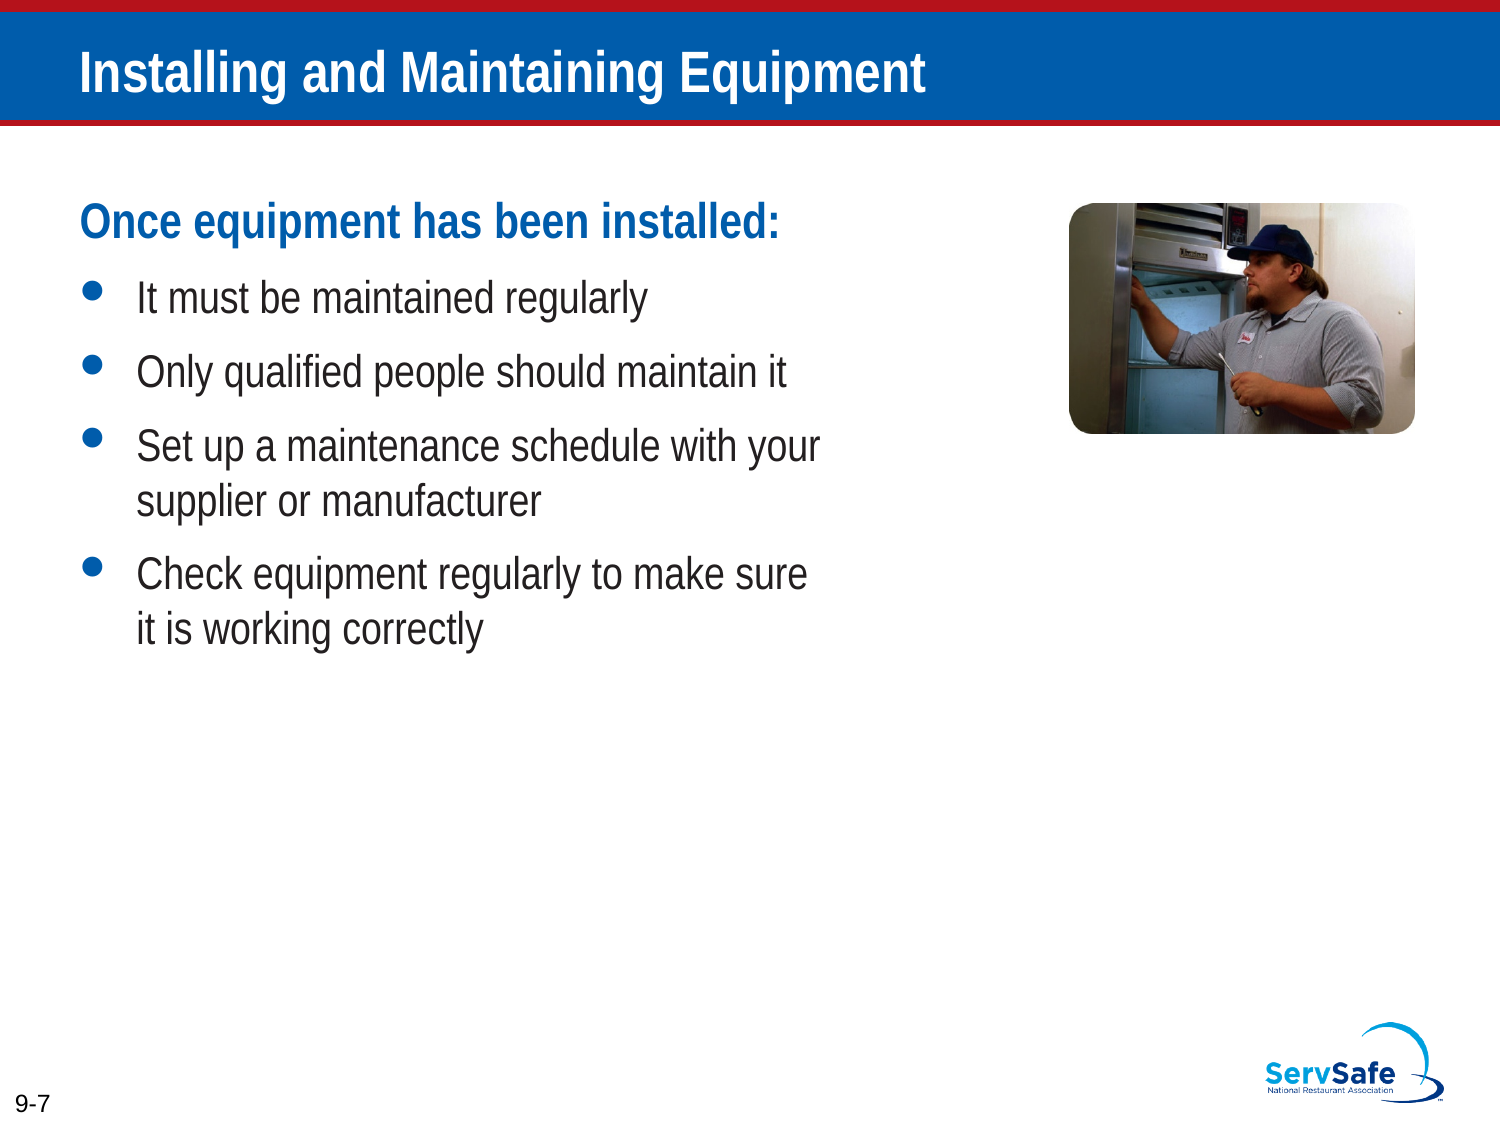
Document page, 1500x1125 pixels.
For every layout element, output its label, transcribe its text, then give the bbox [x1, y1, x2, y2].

text_box 9-7 [0, 1080, 94, 1125]
picture [1069, 203, 1415, 435]
title Installing and Maintaining Equipment [64, 26, 1428, 112]
list Once equipment has been installed: It must be maintained regularly Only qualified people should maintain it Set up a maintenance schedule with your supplier or manufacturer Check equipment regularly to make sure it is working correctly [64, 187, 846, 771]
picture [0, 12, 1500, 120]
picture [1265, 1022, 1444, 1103]
